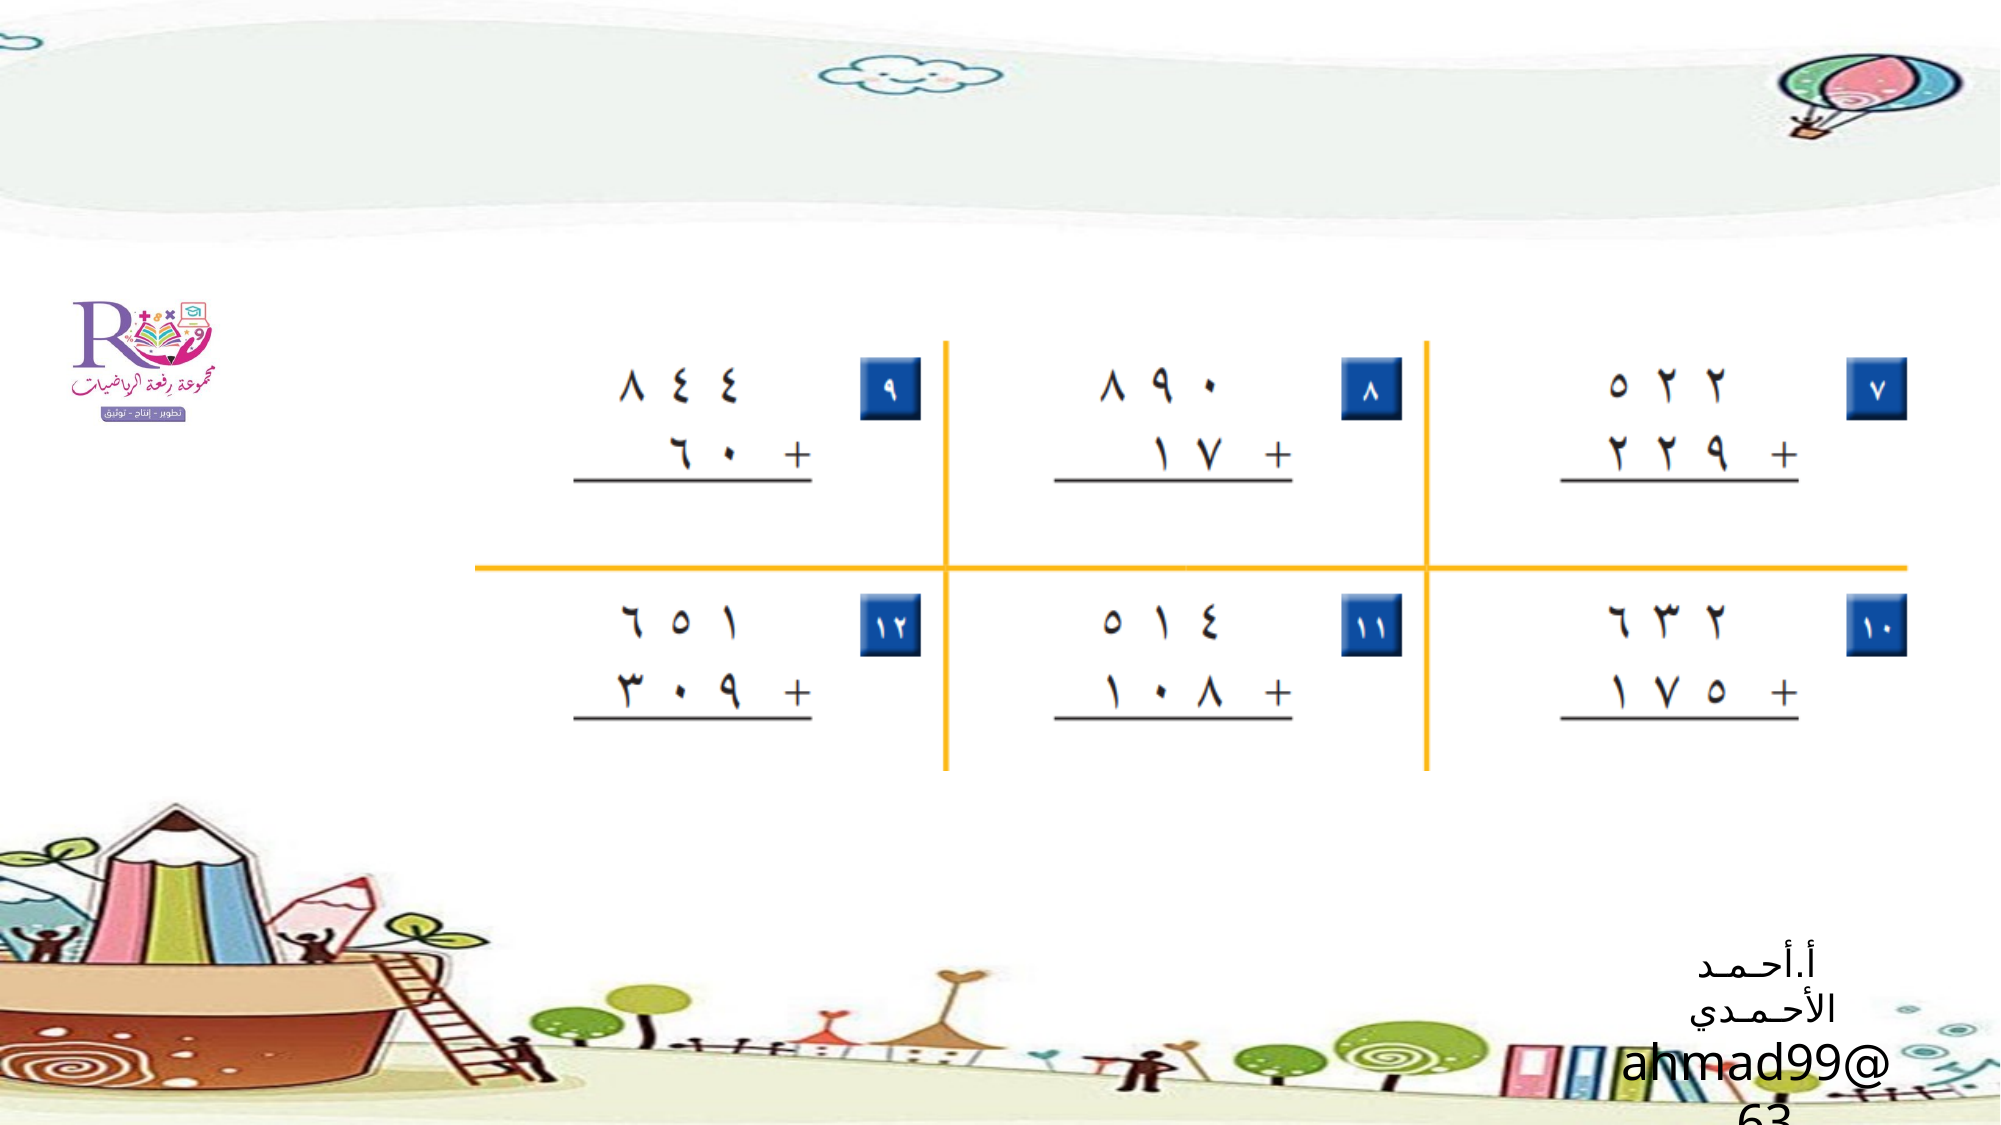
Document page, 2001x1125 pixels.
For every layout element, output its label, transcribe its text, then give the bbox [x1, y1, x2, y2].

picture [0, 0, 2001, 1125]
text_box أ.أحـمـد الأحـمـدي @ahmad9963 [1604, 933, 1910, 1125]
